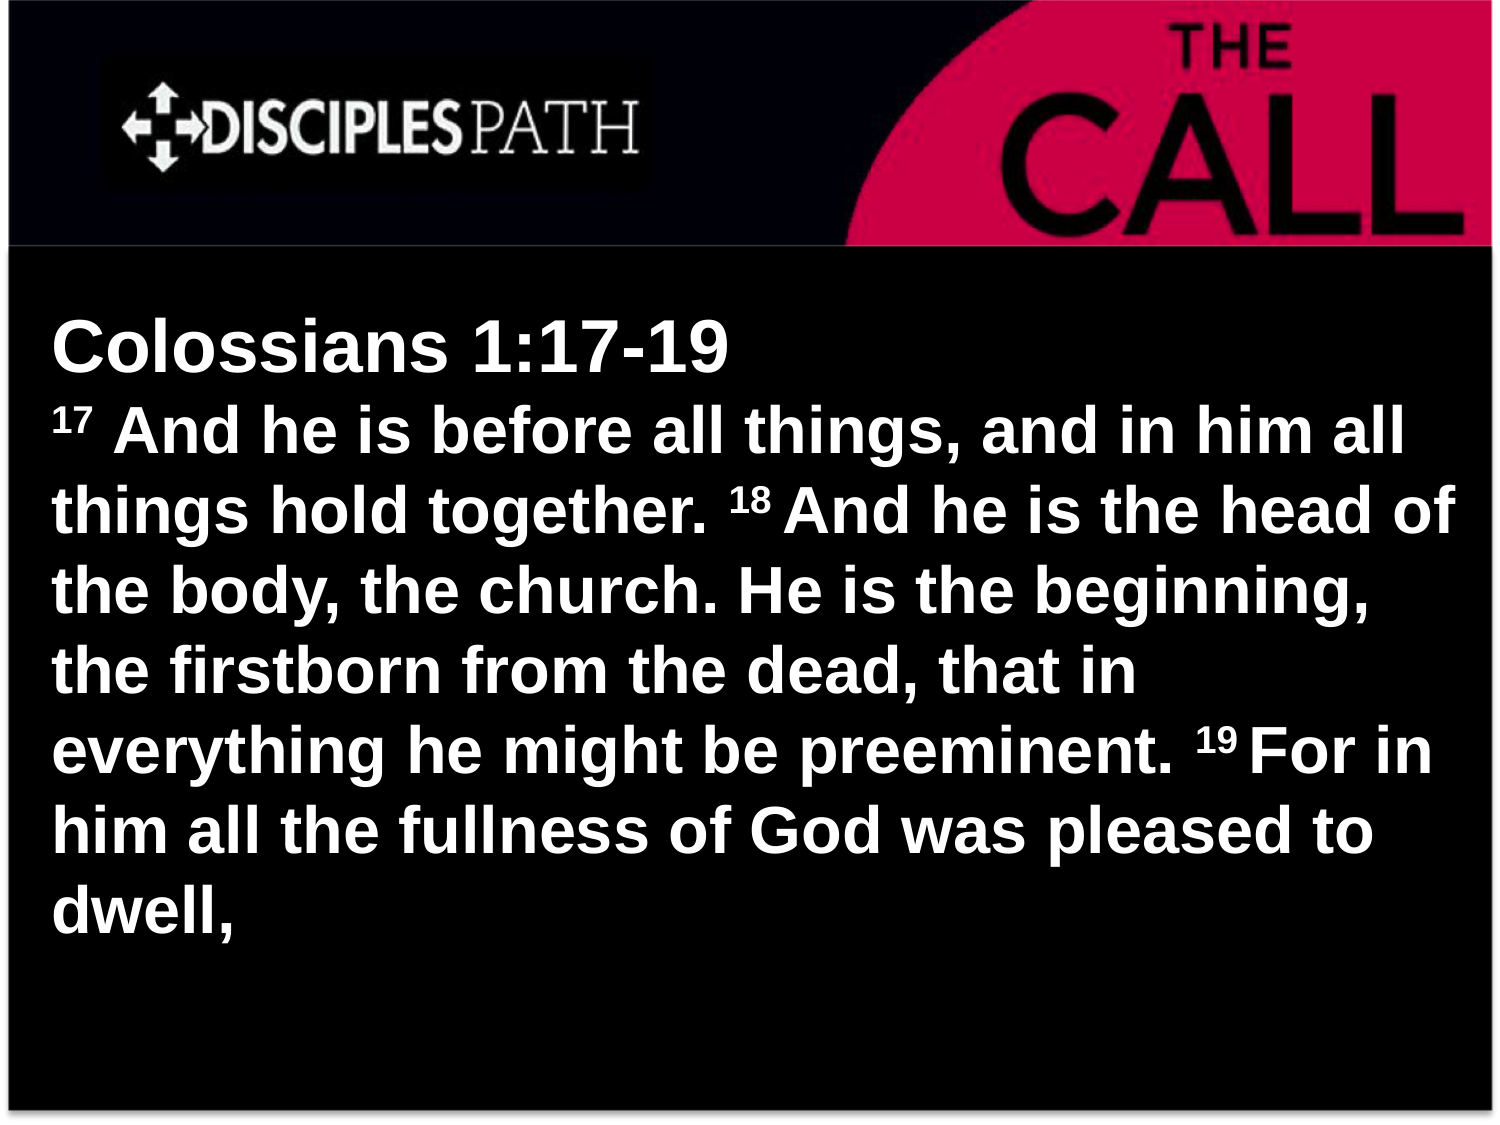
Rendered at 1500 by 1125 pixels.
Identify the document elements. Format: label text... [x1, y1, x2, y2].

text_box Colossians 1:17-19 17 And he is before all things, and in him all things hold together. 18 And he is the head of the body, the church. He is the beginning, the firstborn from the dead, that in everything he might be preeminent. 19 For in him all the fullness of God was pleased to dwell, [36, 289, 1486, 955]
picture [0, 0, 1500, 1125]
